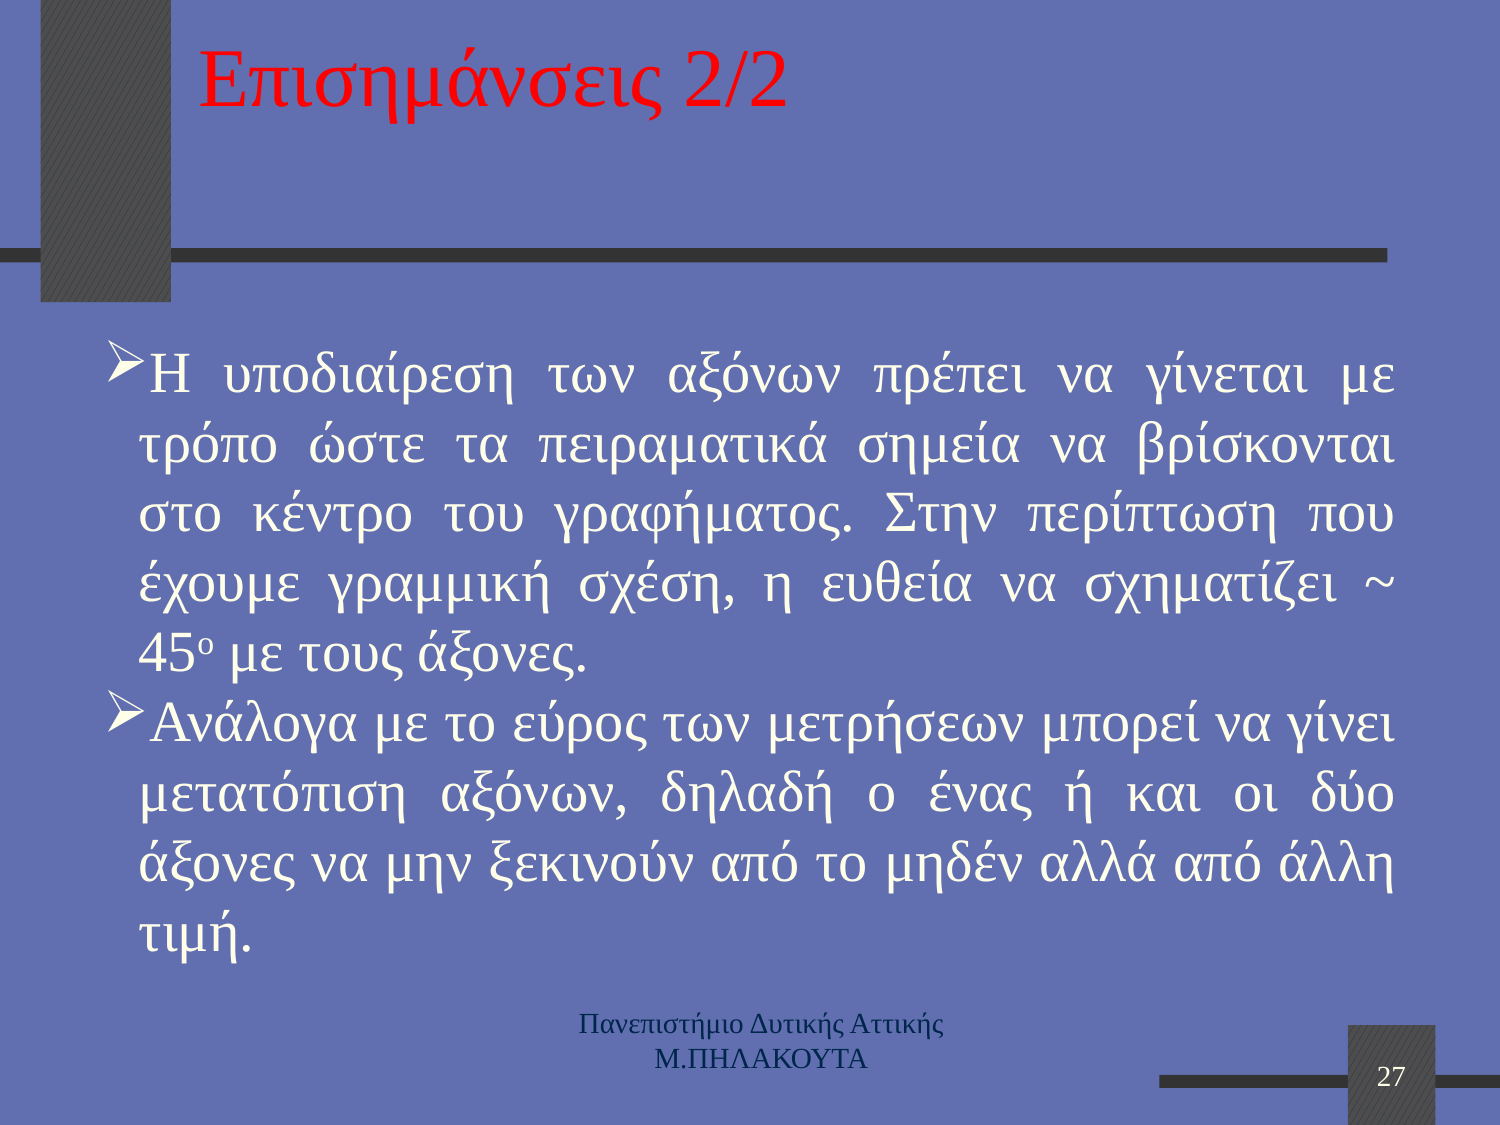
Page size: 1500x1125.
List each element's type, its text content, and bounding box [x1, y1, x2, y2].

text_box Η υποδιαίρεση των αξόνων πρέπει να γίνεται με τρόπο ώστε τα πειραματικά σημεία να βρίσκονται στο κέντρο του γραφήματος. Στην περίπτωση που έχουμε γραμμική σχέση, η ευθεία να σχηματίζει ~ 45ο με τους άξονες. Ανάλογα με το εύρος των μετρήσεων μπορεί να γίνει μετατόπιση αξόνων, δηλαδή ο ένας ή και οι δύο άξονες να μην ξεκινούν από το μηδέν αλλά από άλλη τιμή. [88, 326, 1412, 971]
title Επισημάνσεις 2/2 [183, 42, 1459, 231]
slide_number 27 [1347, 1024, 1436, 1125]
footer Πανεπιστήμιο Δυτικής Αττικής Μ.ΠΗΛΑΚΟΥΤΑ [512, 1007, 1011, 1083]
